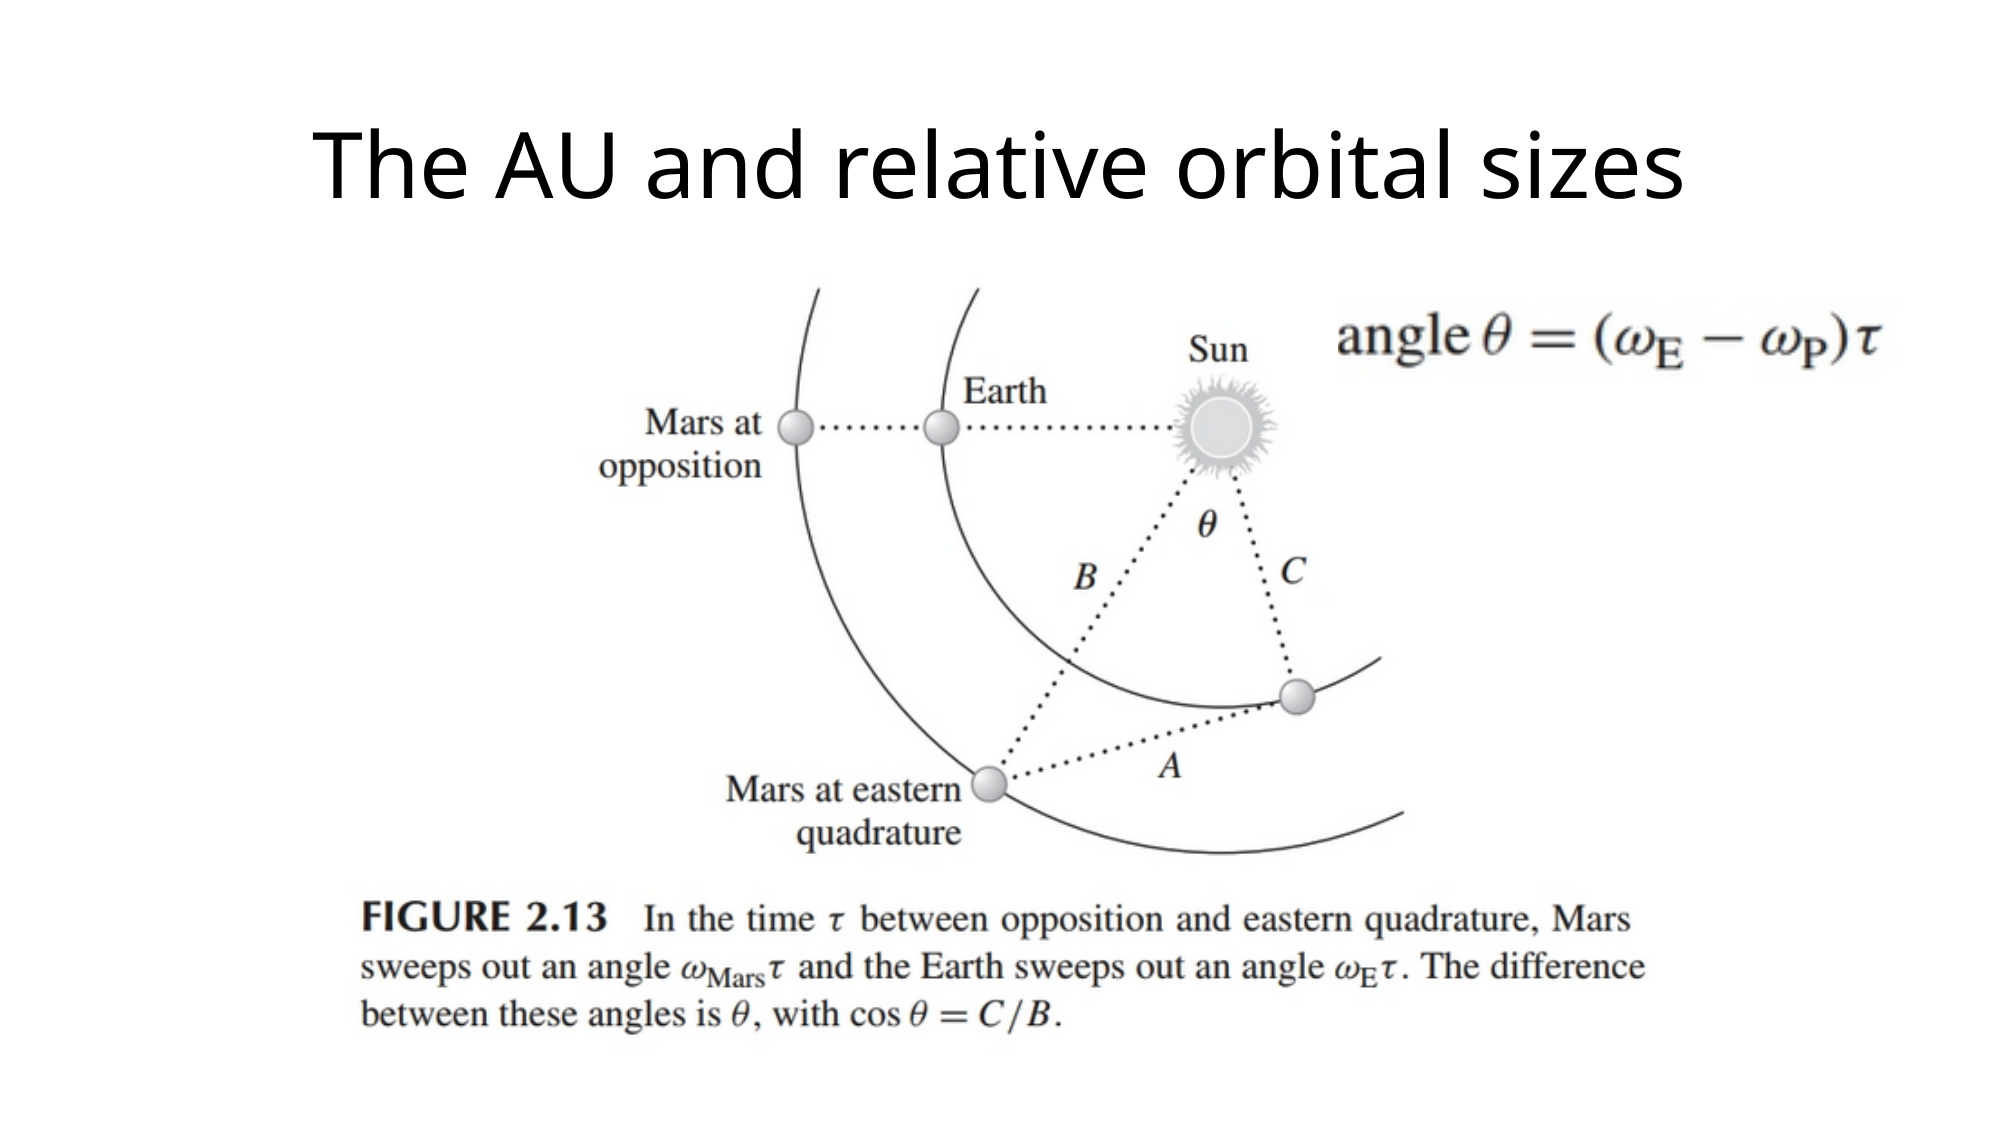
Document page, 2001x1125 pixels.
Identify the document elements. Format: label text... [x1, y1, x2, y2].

picture [333, 241, 1906, 1071]
title The AU and relative orbital sizes [137, 59, 1863, 278]
